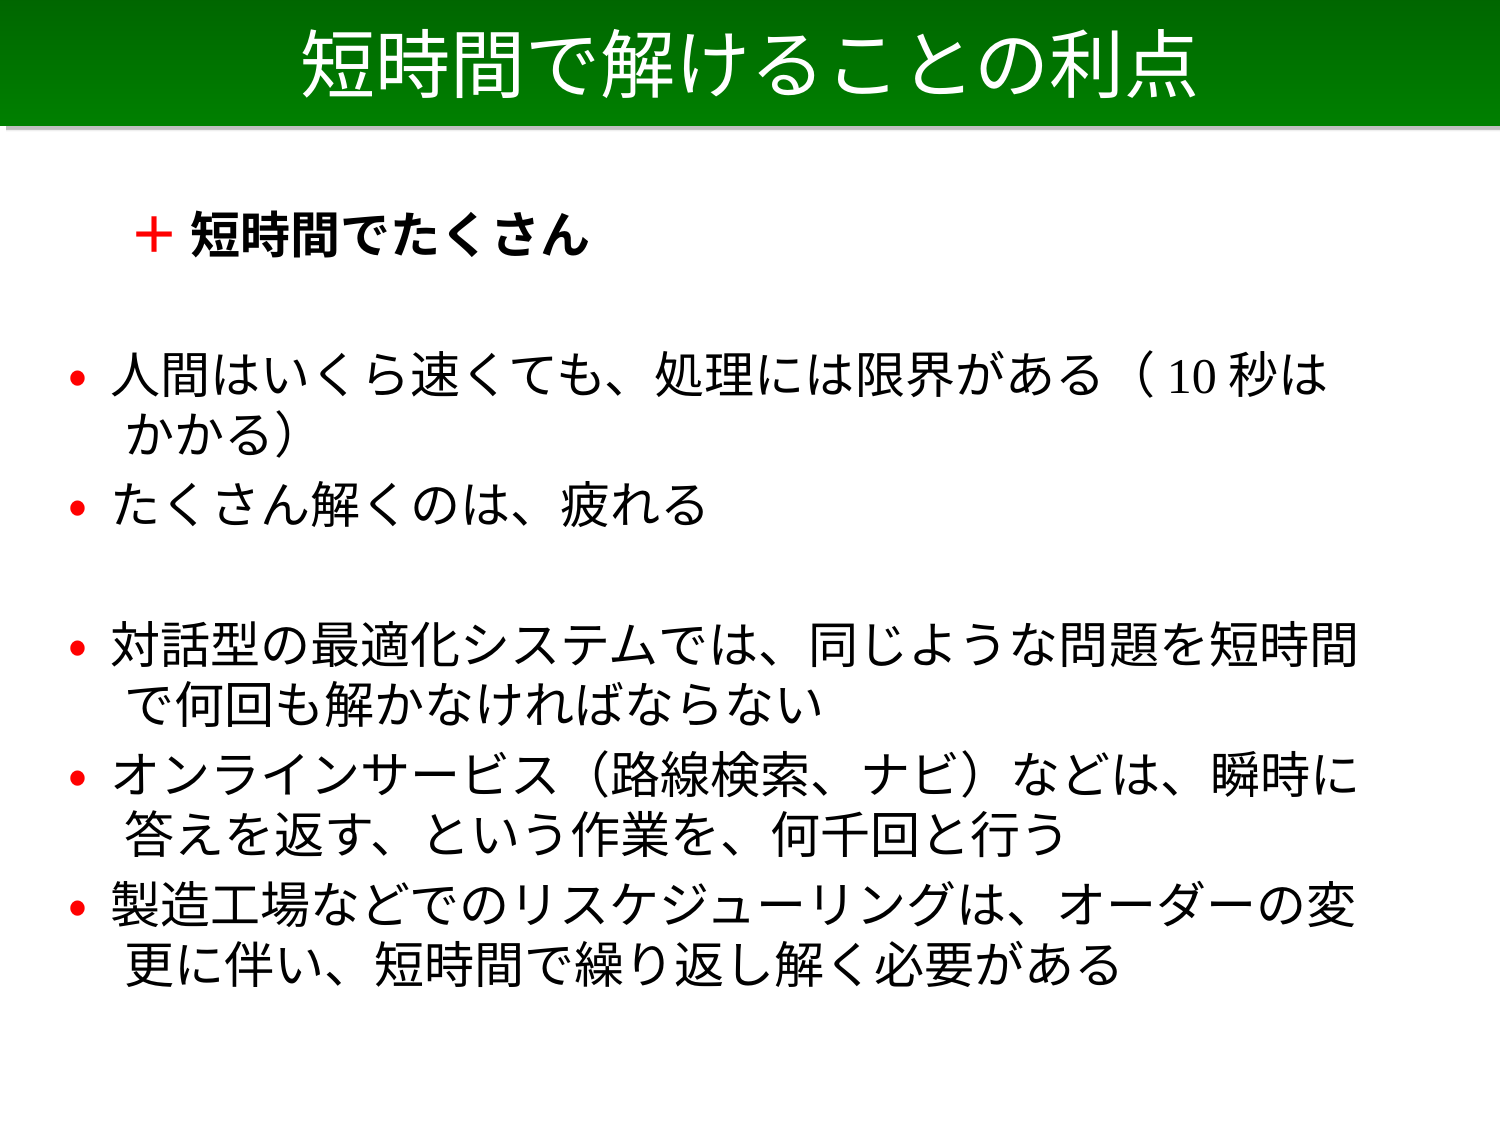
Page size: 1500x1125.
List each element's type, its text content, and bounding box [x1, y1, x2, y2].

title 短時間で解けることの利点 [0, 0, 1500, 126]
list ＋ 短時間でたくさん • 人間はいくら速くても、処理には限界がある（10秒はかかる） • たくさん解くのは、疲れる • 対話型の最適化システムでは、同じような問題を短時間で何回も解かなければならない • オンラインサービス（路線検索、ナビ）などは、瞬時に答えを返す、という作業を、何千回と行う • 製造工場などでのリスケジューリングは、オーダーの変更に伴い、短時間で繰り返し解く必要がある [52, 196, 1377, 1048]
